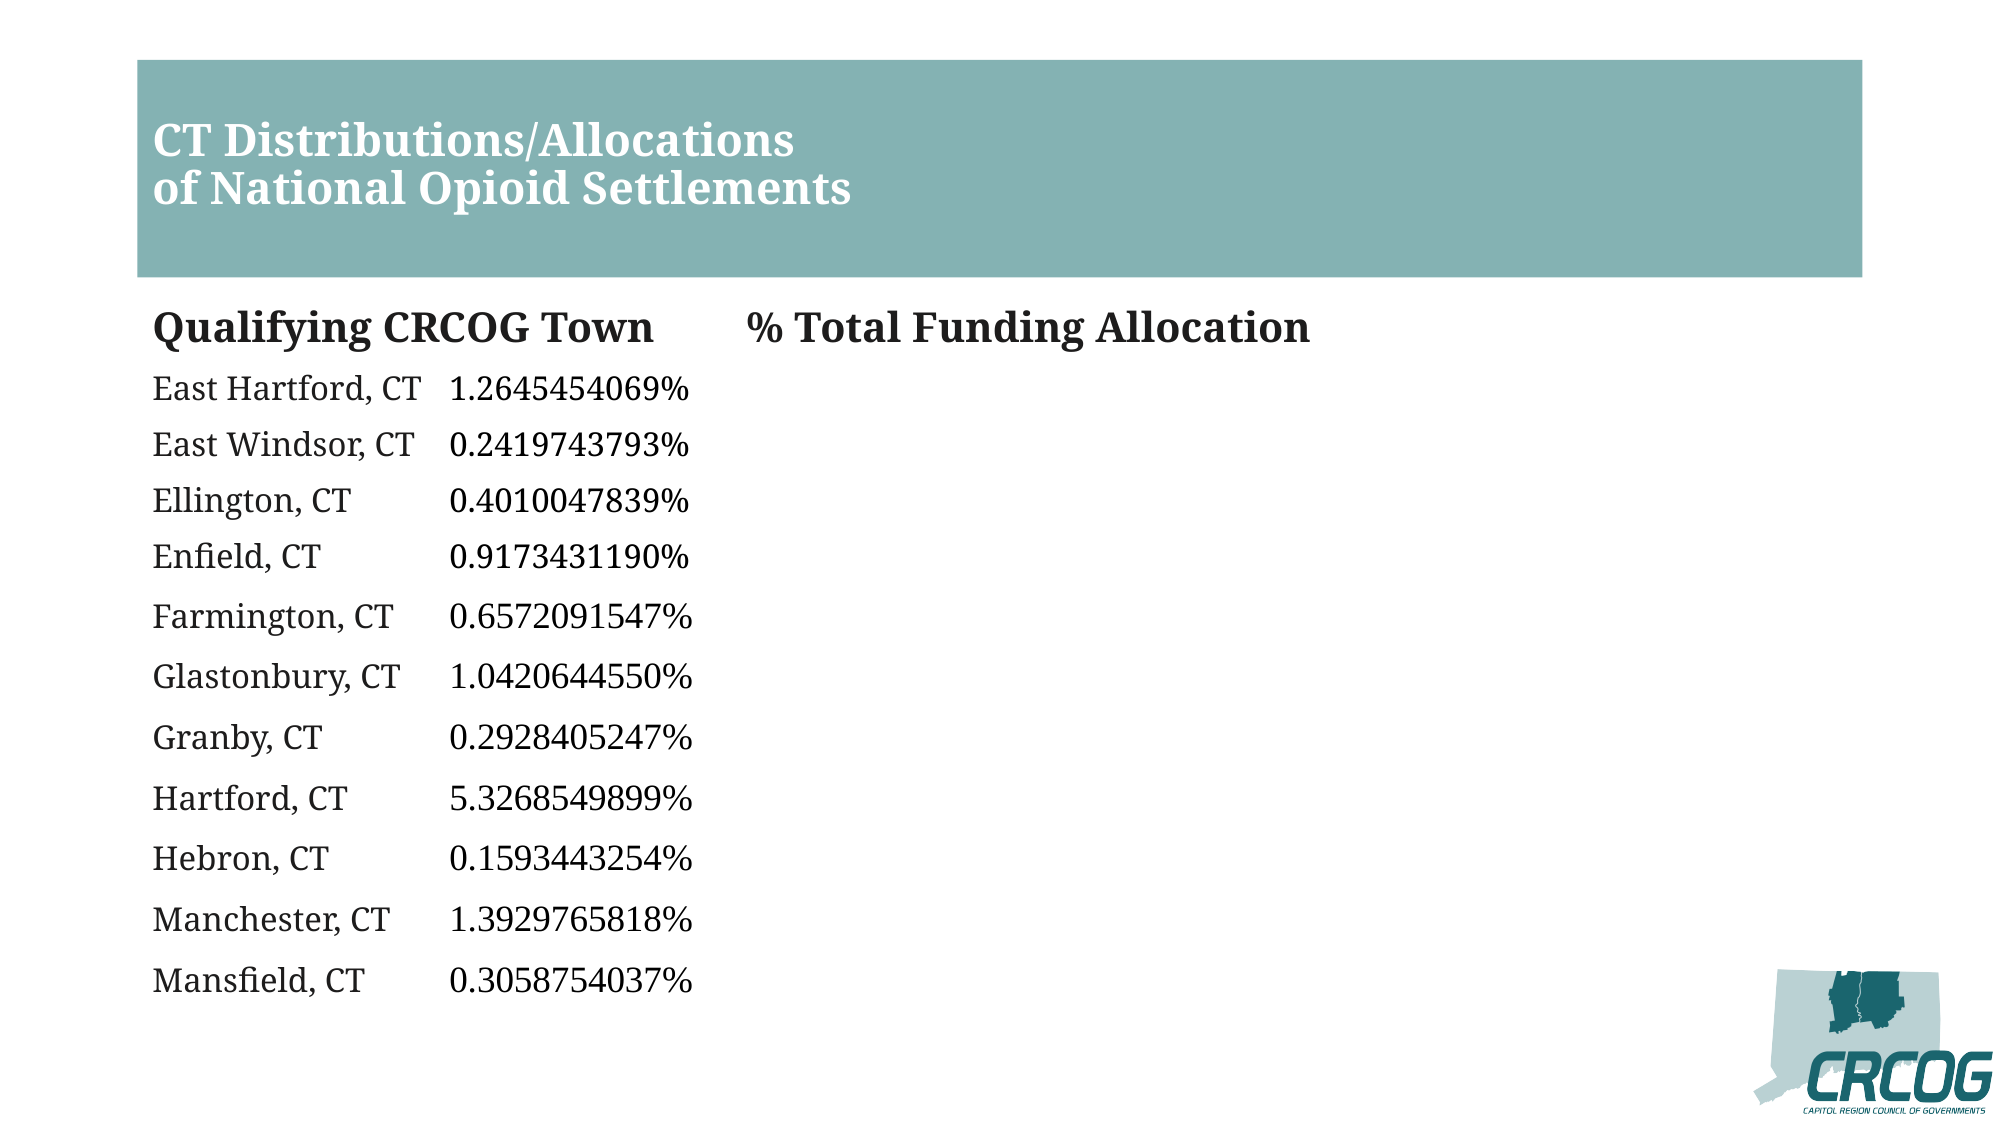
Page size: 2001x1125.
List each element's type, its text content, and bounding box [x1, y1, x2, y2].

list Qualifying CRCOG Town % Total Funding Allocation East Hartford, CT 1.2645454069% East Windsor, CT 0.2419743793% Ellington, CT 0.4010047839% Enfield, CT 0.9173431190% Farmington, CT 0.6572091547% Glastonbury, CT 1.0420644550% Granby, CT 0.2928405247% Hartford, CT 5.3268549899% Hebron, CT 0.1593443254% Manchester, CT 1.3929765818% Mansfield, CT 0.3058754037% [137, 299, 1863, 1014]
picture [1753, 969, 1993, 1114]
title CT Distributions/Allocations of National Opioid Settlements [137, 59, 1863, 278]
